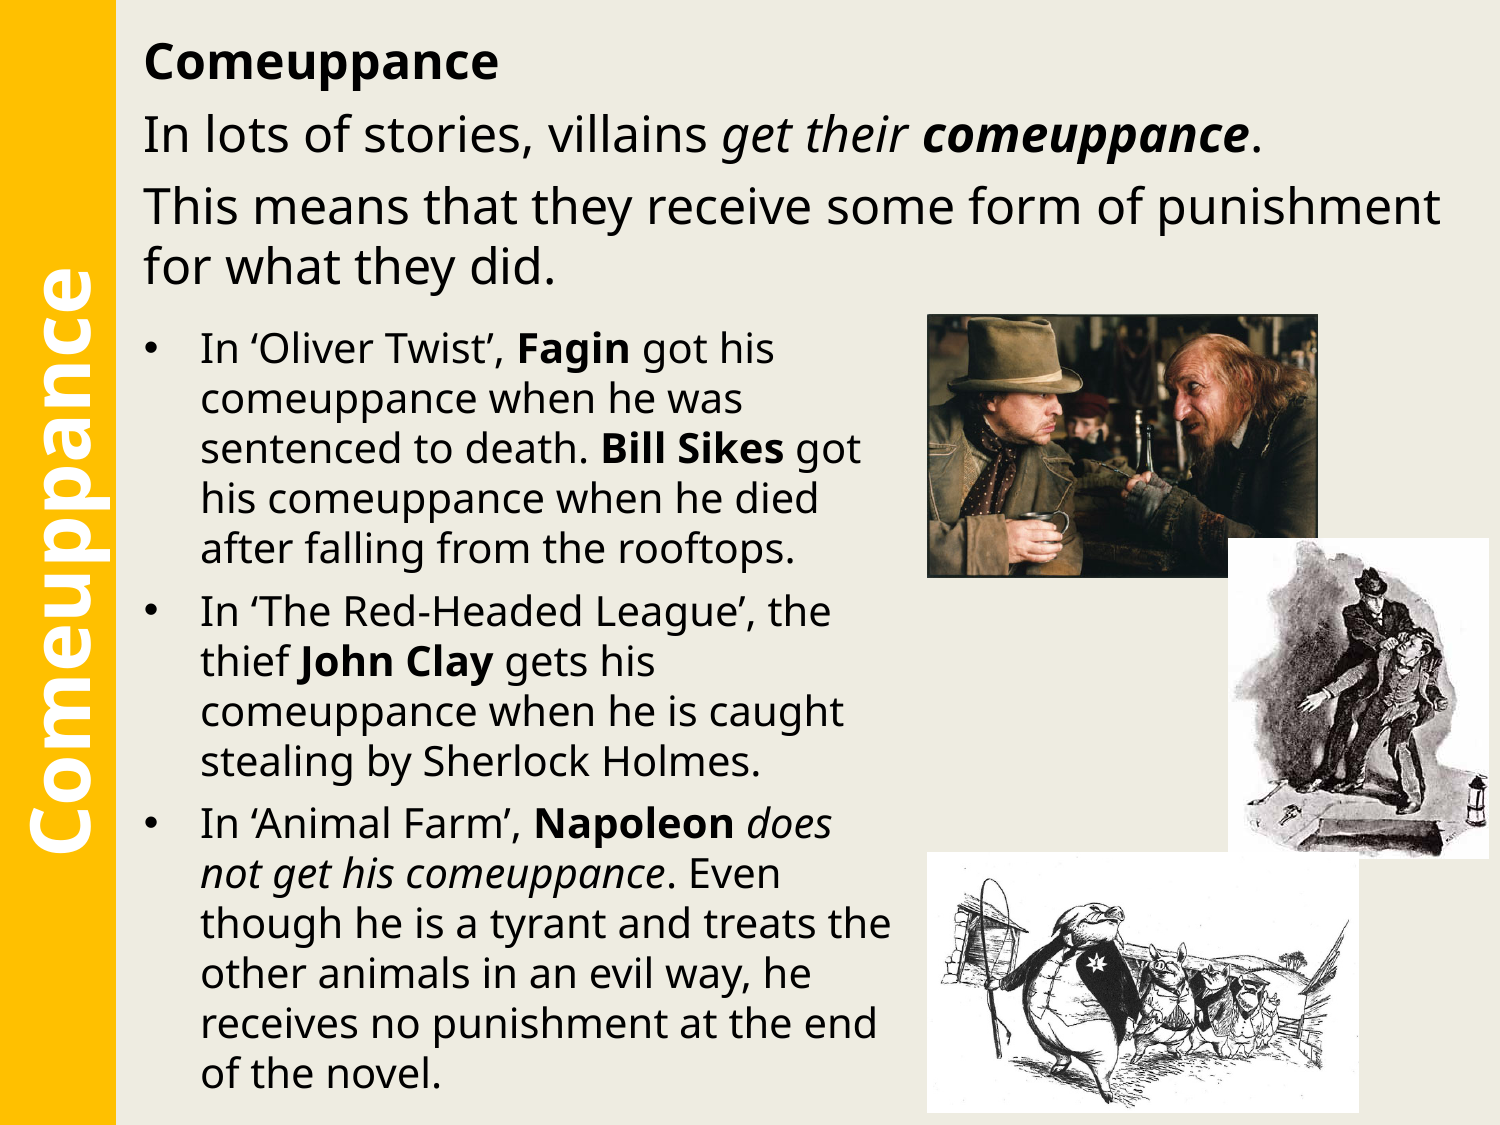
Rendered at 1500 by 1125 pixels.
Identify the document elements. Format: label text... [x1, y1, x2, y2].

text_box In ‘Oliver Twist’, Fagin got his comeuppance when he was sentenced to death. Bill Sikes got his comeuppance when he died after falling from the rooftops. In ‘The Red-Headed League’, the thief John Clay gets his comeuppance when he is caught stealing by Sherlock Holmes. In ‘Animal Farm’, Napoleon does not get his comeuppance. Even though he is a tyrant and treats the other animals in an evil way, he receives no punishment at the end of the novel. [129, 314, 915, 1105]
text_box Comeuppance [0, 0, 115, 1125]
text_box Comeuppance In lots of stories, villains get their comeuppance. This means that they receive some form of punishment for what they did. [127, 20, 1490, 304]
picture [927, 314, 1489, 1113]
